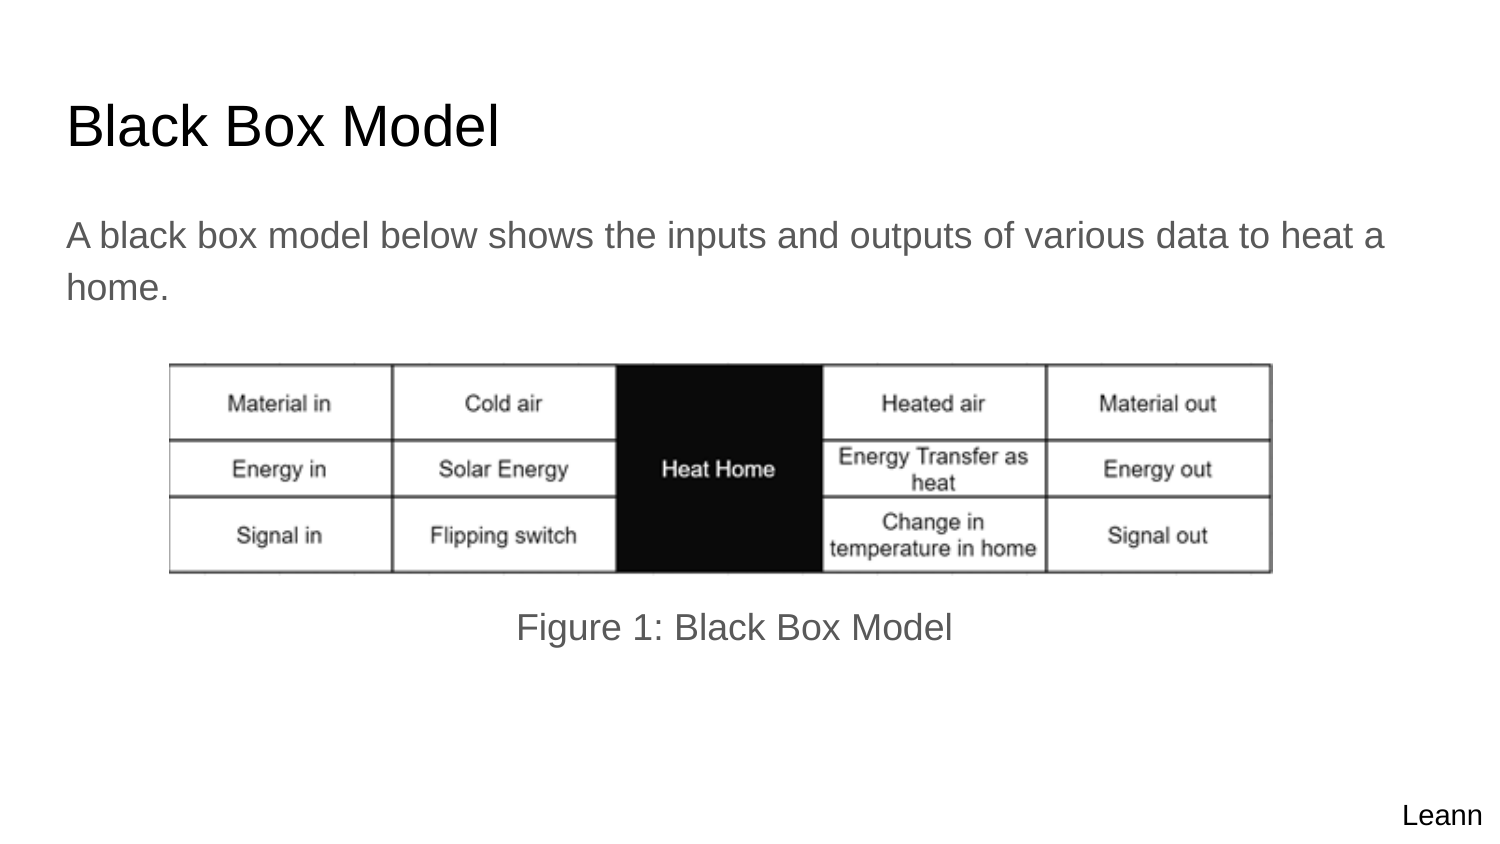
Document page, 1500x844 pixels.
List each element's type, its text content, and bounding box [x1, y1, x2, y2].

list A black box model below shows the inputs and outputs of various data to heat a home. Figure 1: Black Box Model [51, 189, 1449, 750]
text_box Leann [1387, 780, 1500, 830]
picture [168, 362, 1273, 576]
title Black Box Model [51, 72, 1449, 167]
